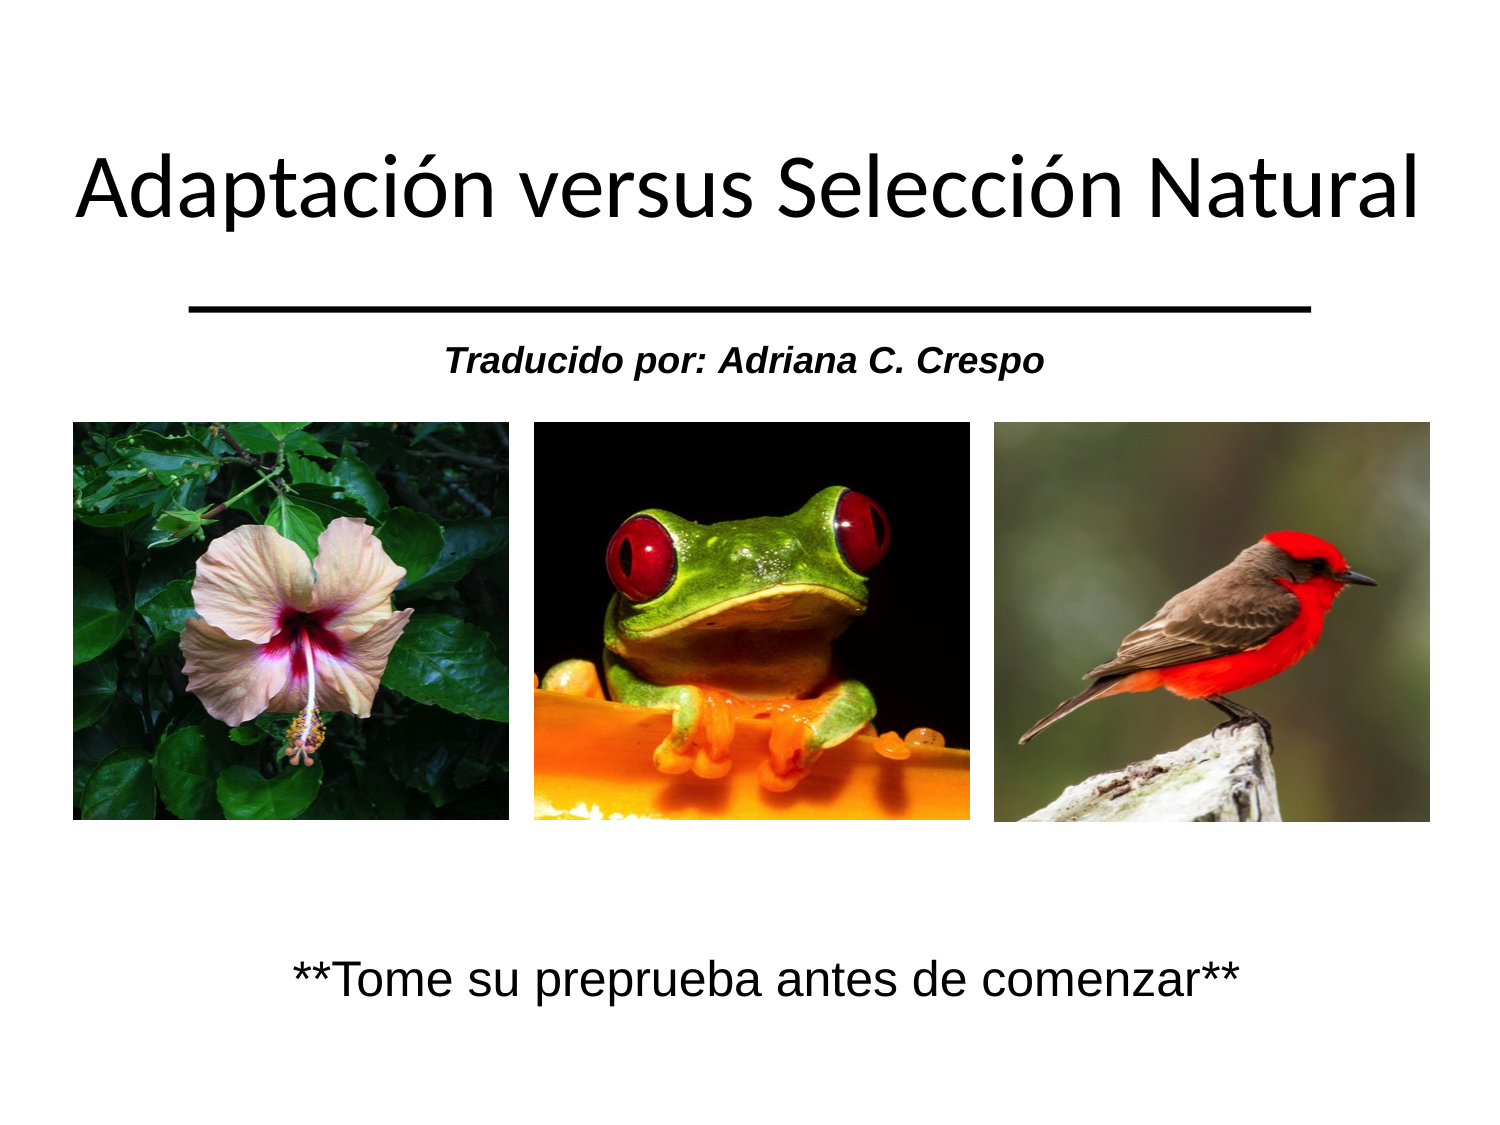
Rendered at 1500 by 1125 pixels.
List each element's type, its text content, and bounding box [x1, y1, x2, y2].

picture [994, 421, 1430, 823]
picture [73, 421, 510, 821]
text_box **Tome su preprueba antes de comenzar** [277, 939, 1256, 1015]
text_box Traducido por: Adriana C. Crespo [428, 328, 1071, 389]
title Adaptación versus Selección Natural [0, 0, 1500, 361]
picture [533, 421, 970, 821]
